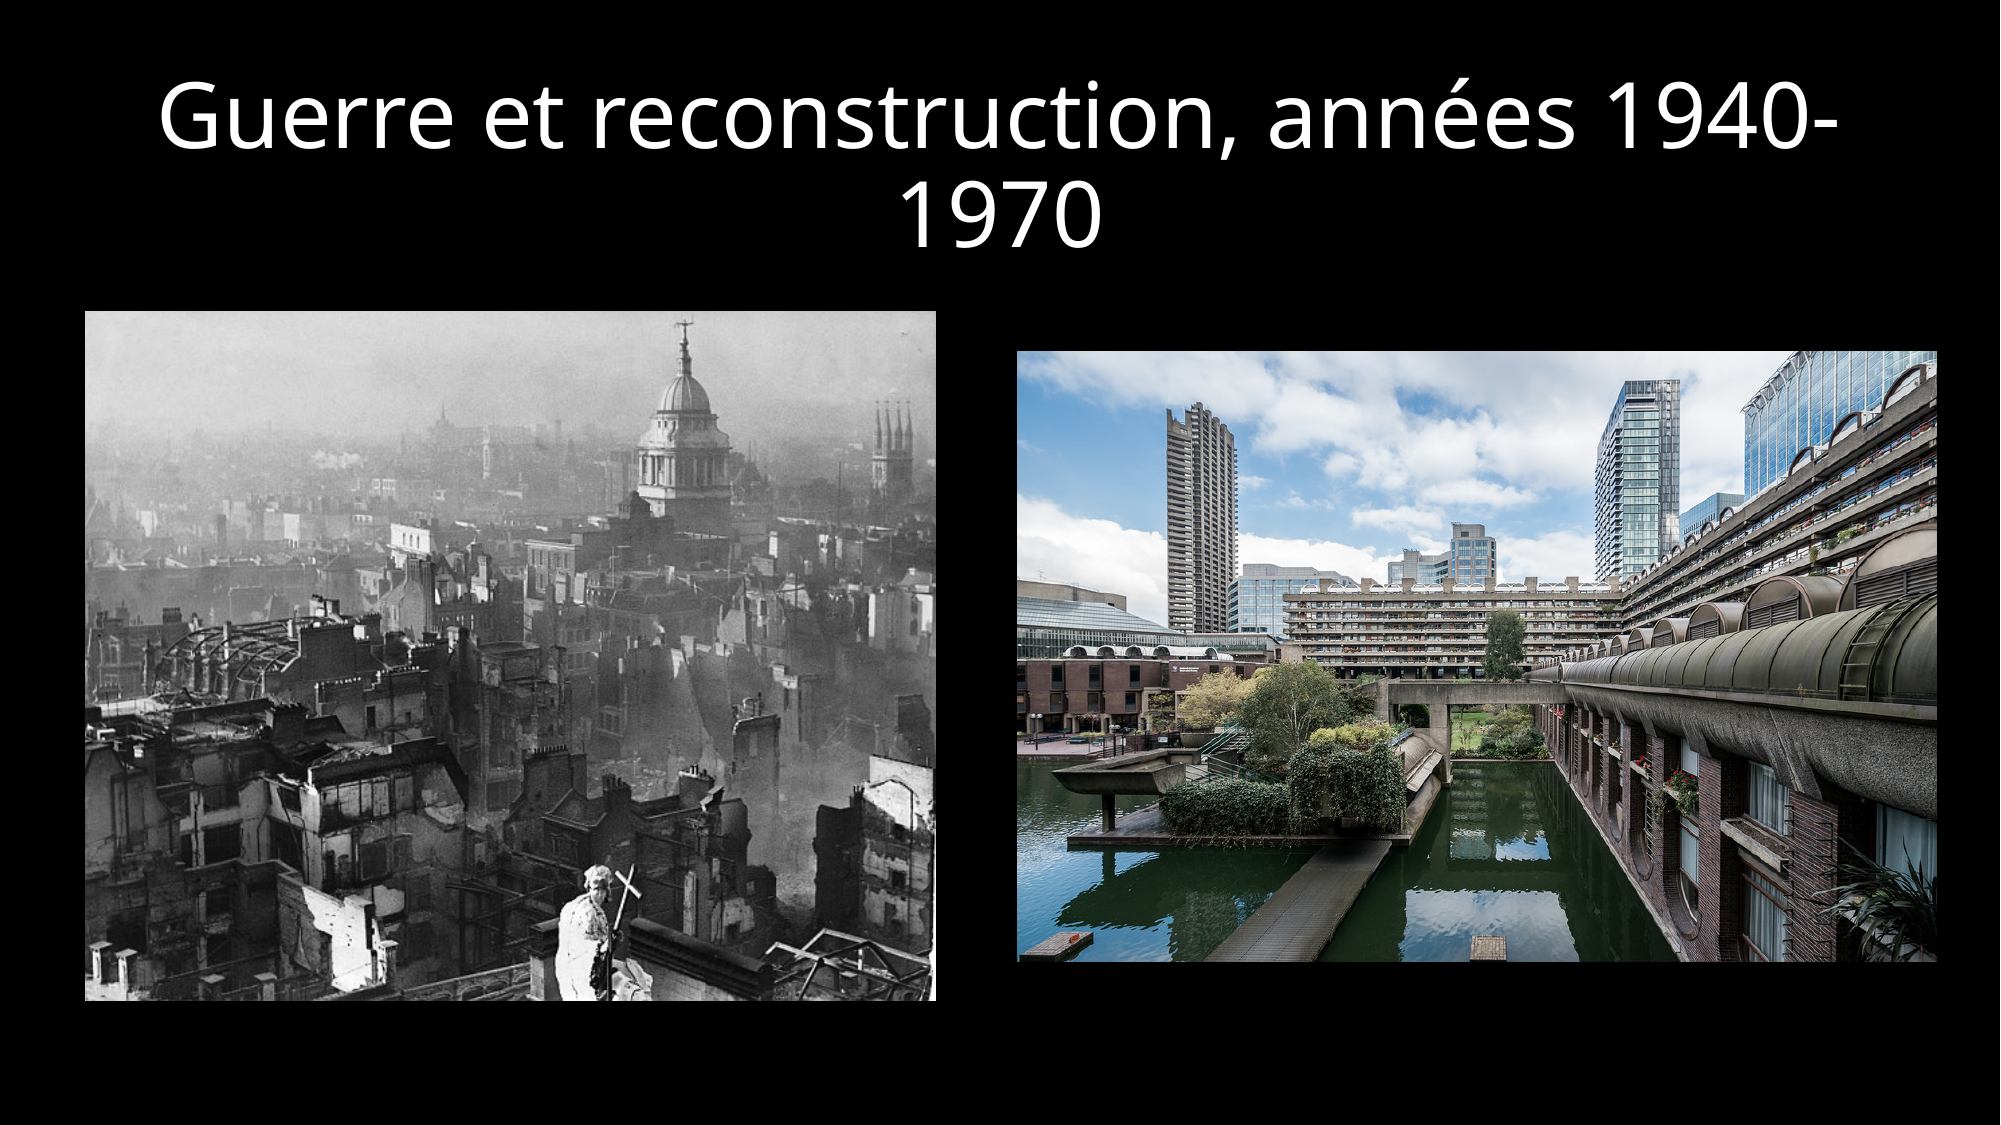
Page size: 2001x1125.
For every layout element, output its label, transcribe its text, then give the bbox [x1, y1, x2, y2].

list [1017, 351, 1937, 962]
title Guerre et reconstruction, années 1940-1970 [137, 59, 1863, 278]
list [85, 311, 936, 1001]
